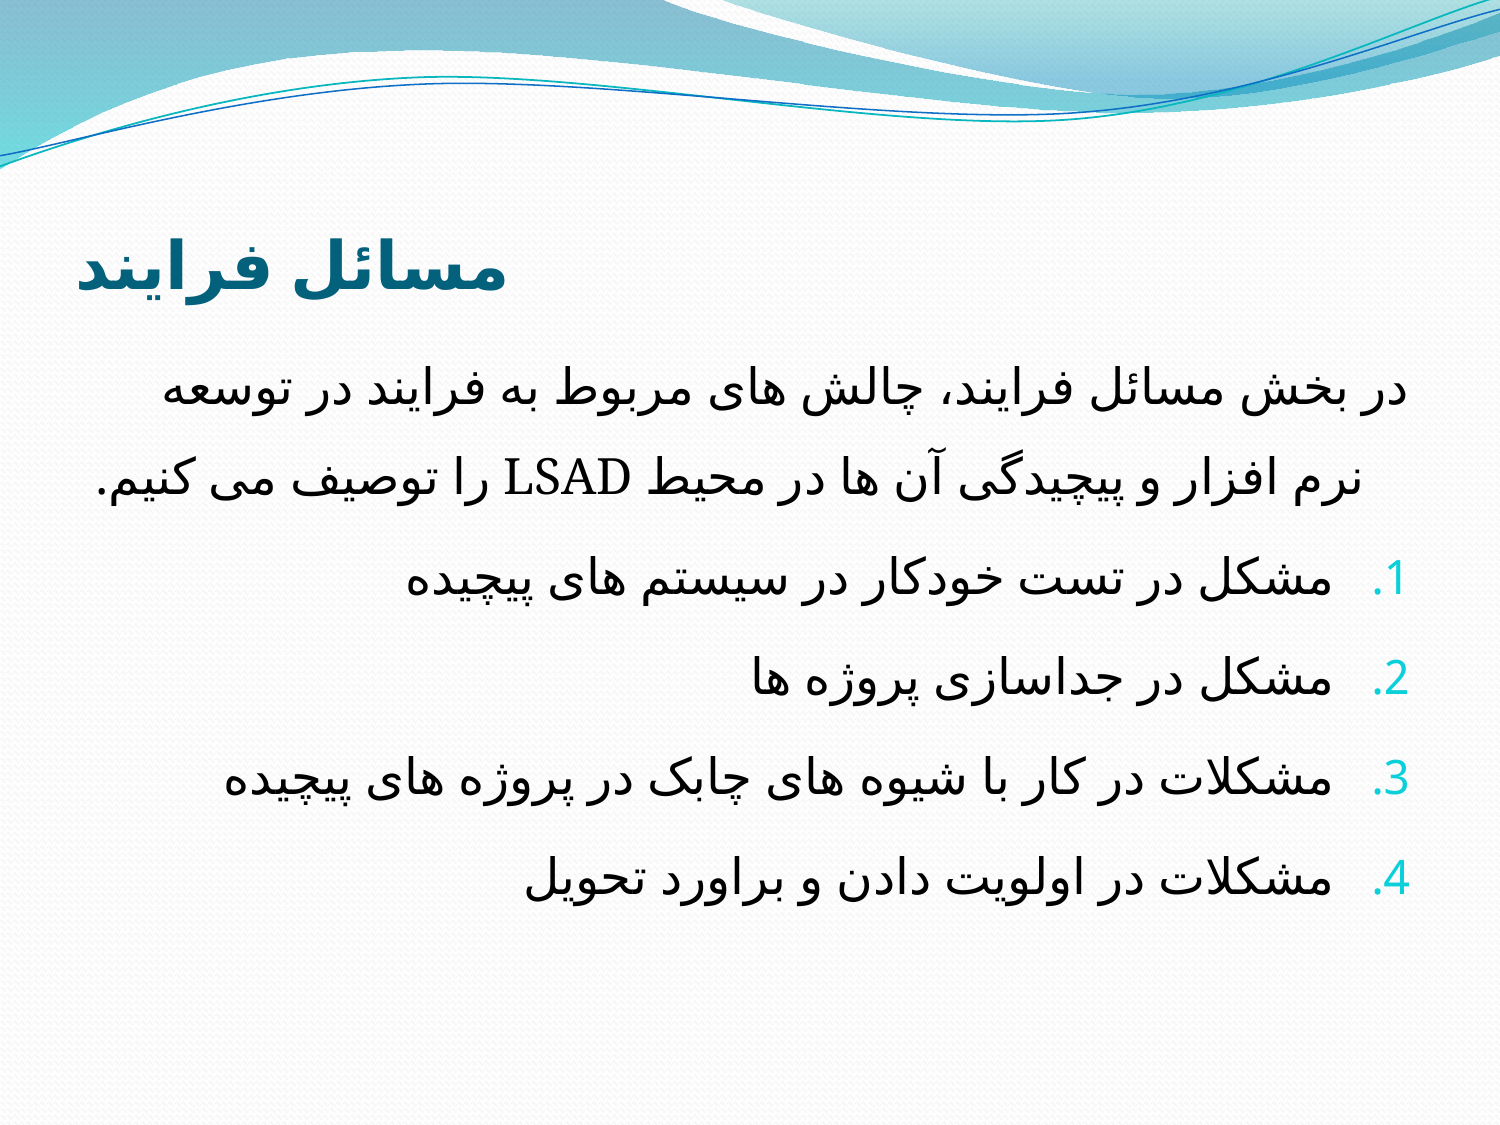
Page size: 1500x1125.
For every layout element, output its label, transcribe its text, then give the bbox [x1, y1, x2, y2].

list در بخش مسائل فرایند، چالش های مربوط به فرایند در توسعه نرم افزار و پیچیدگی آن ها در محیط LSAD را توصیف می کنیم. مشکل در تست خودکار در سیستم های پیچیده مشکل در جداسازی پروژه ها مشکلات در کار با شیوه های چابک در پروژه های پیچیده مشکلات در اولویت دادن و براورد تحویل [75, 317, 1425, 1038]
title مسائل فرایند [75, 115, 1425, 303]
